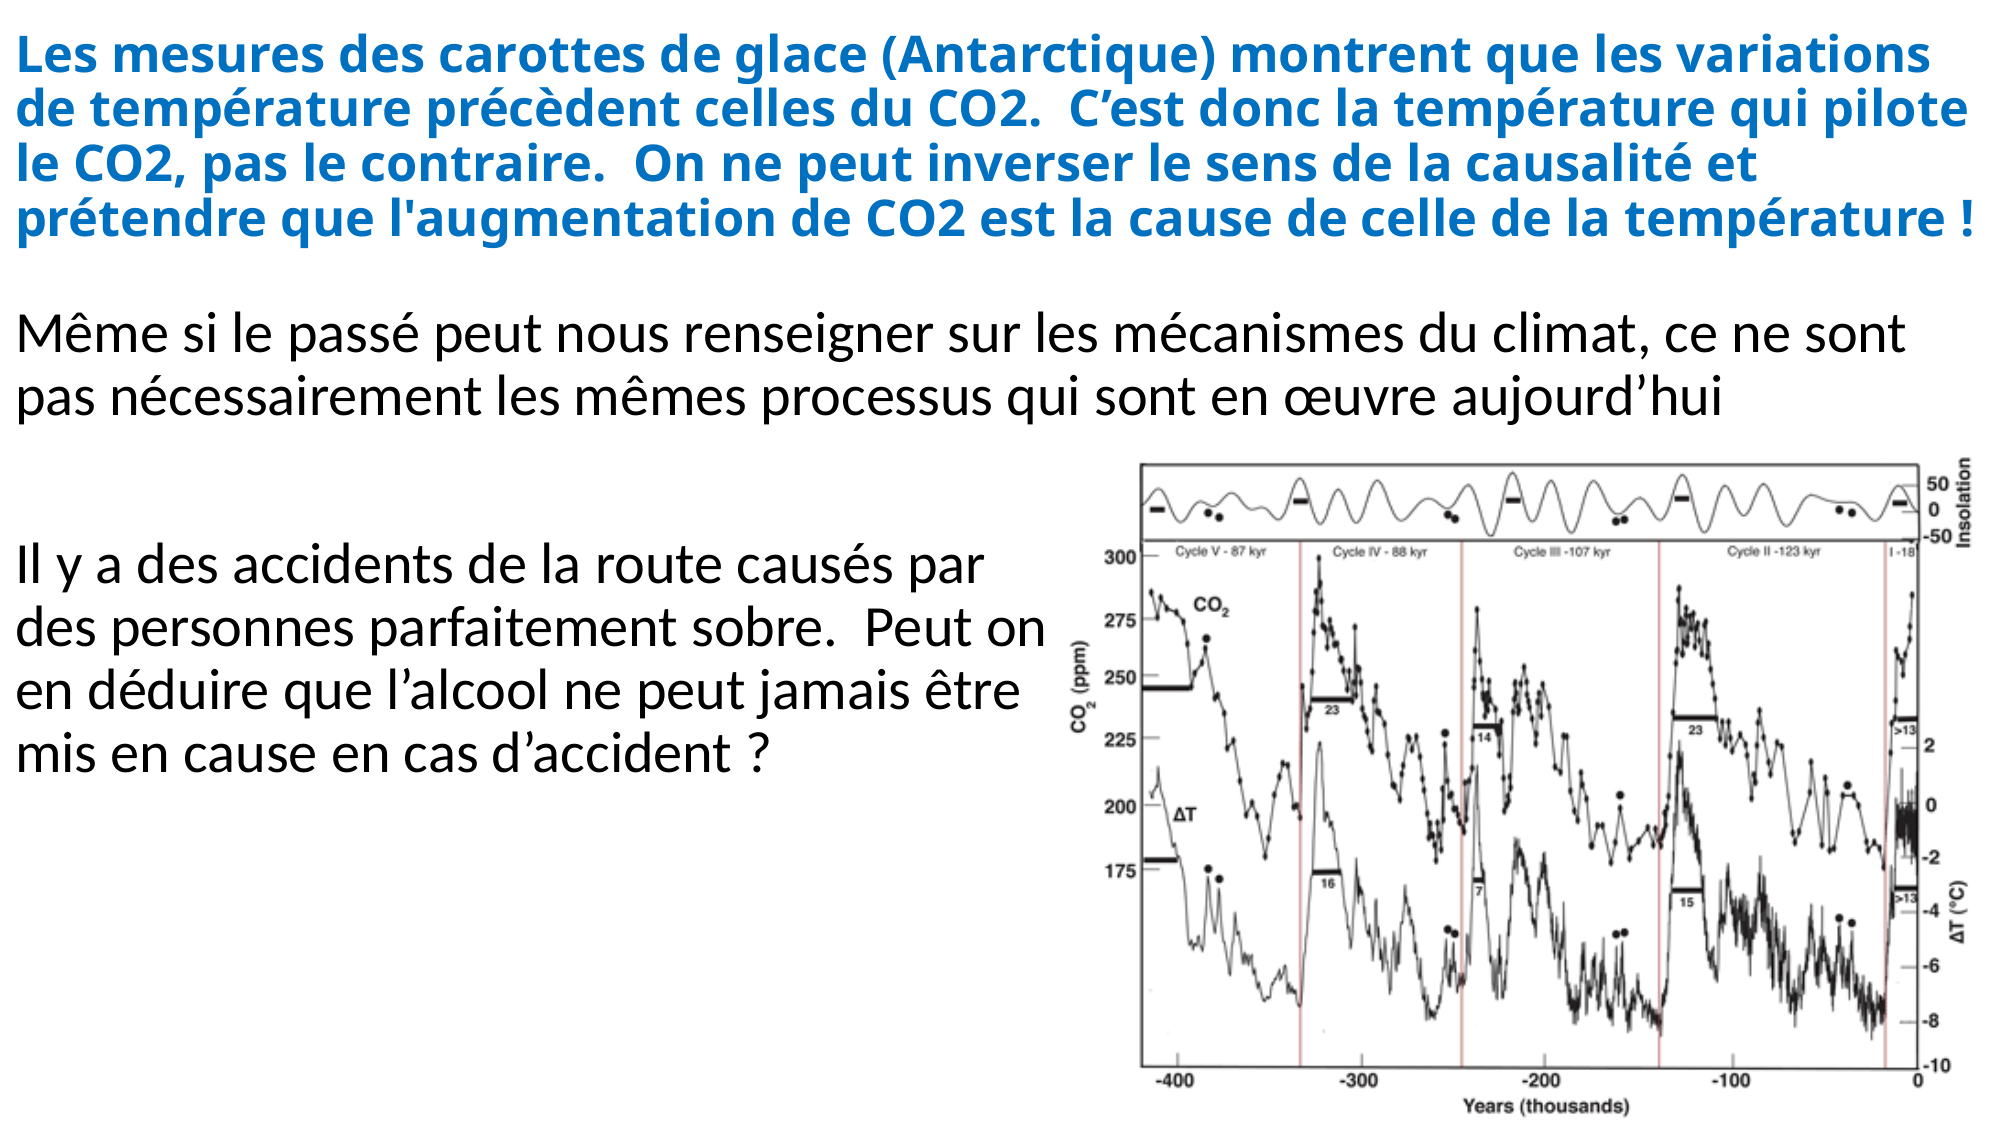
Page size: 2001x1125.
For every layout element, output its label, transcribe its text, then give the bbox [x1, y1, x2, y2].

title Les mesures des carottes de glace (Antarctique) montrent que les variations de température précèdent celles du CO2. C’est donc la température qui pilote le CO2, pas le contraire. On ne peut inverser le sens de la causalité et prétendre que l'augmentation de CO2 est la cause de celle de la température ! [0, 0, 2000, 276]
picture [1063, 449, 1979, 1125]
list Même si le passé peut nous renseigner sur les mécanismes du climat, ce ne sont pas nécessairement les mêmes processus qui sont en œuvre aujourd’hui Il y a des accidents de la route causés par des personnes parfaitement sobre. Peut on en déduire que l’alcool ne peut jamais être mis en cause en cas d’accident ? [0, 295, 2000, 1031]
